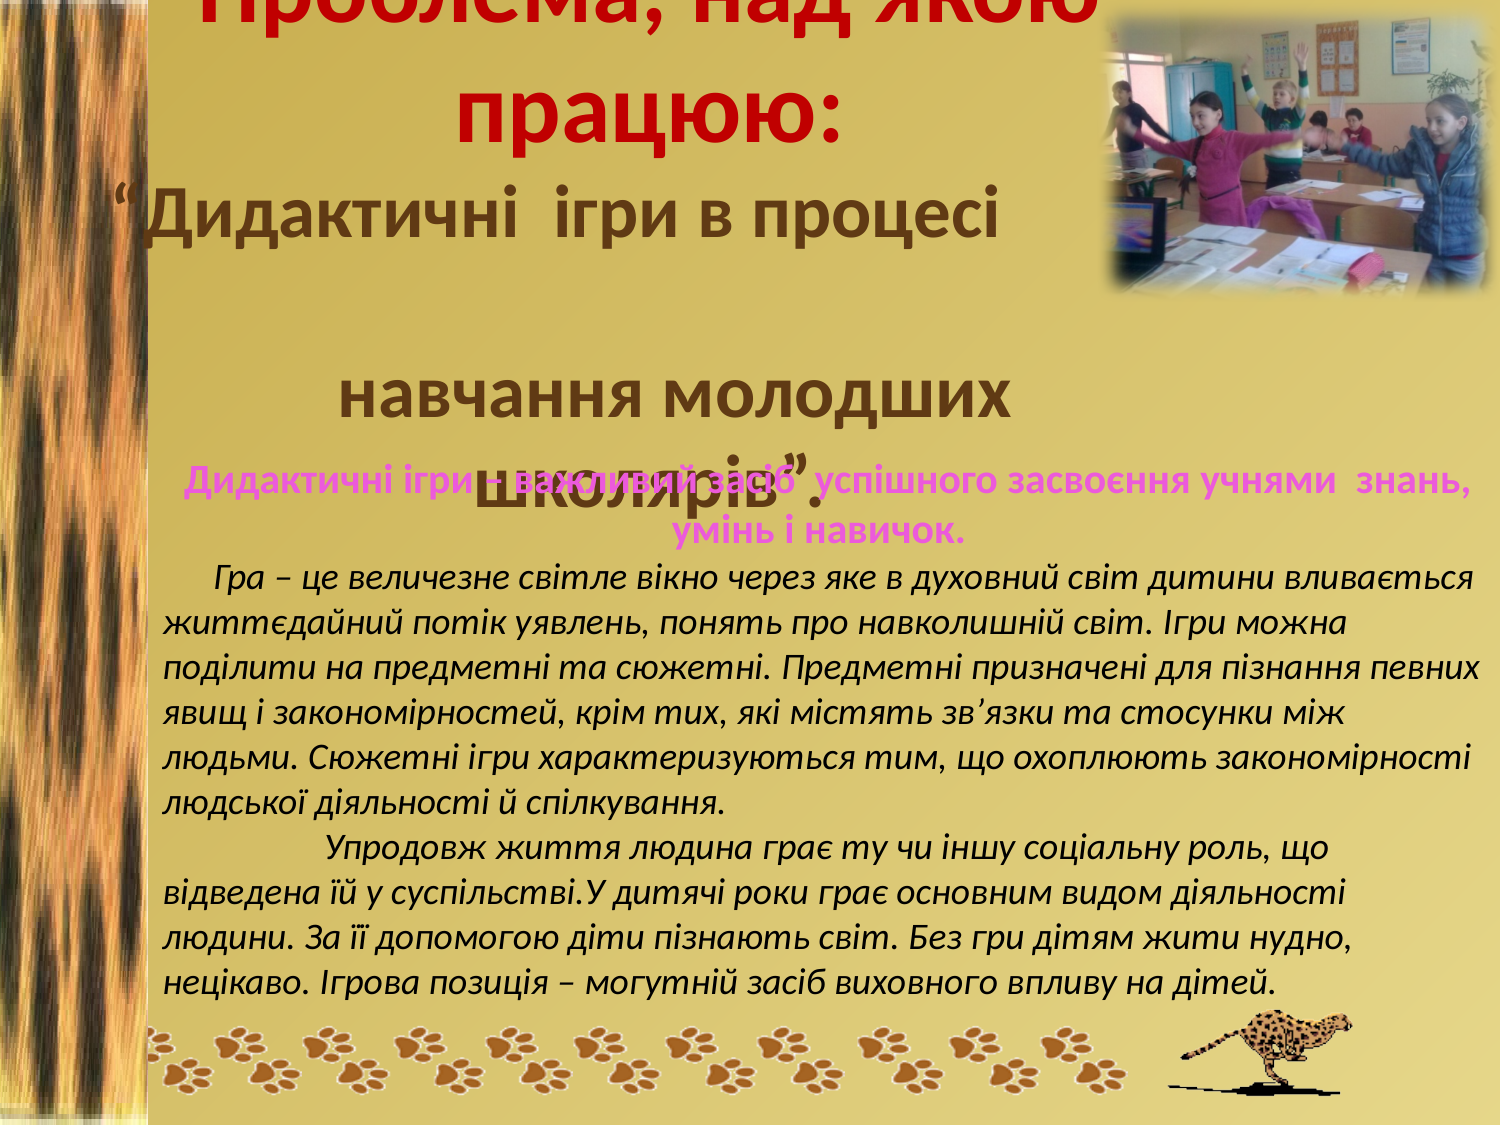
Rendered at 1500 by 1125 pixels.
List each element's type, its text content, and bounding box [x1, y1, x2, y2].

title Проблема, над якою працюю: “Дидактичні ігри в процесі навчання молодших школярів”. [88, 66, 1211, 468]
picture [0, 0, 148, 1125]
text_box Дидактичні ігри – важливий засіб успішного засвоєння учнями знань, умінь і навичок. Гра – це величезне світле вікно через яке в духовний світ дитини вливається життєдайний потік уявлень, понять про навколишній світ. Ігри можна поділити на предметні та сюжетні. Предметні призначені для пізнання певних явищ і закономірностей, крім тих, які містять зв’язки та стосунки між людьми. Сюжетні ігри характеризуються тим, що охоплюють закономірності людської діяльності й спілкування. Упродовж життя людина грає ту чи іншу соціальну роль, що відведена їй у суспільстві.У дитячі роки грає основним видом діяльності людини. За її допомогою діти пізнають світ. Без гри дітям жити нудно, нецікаво. Ігрова позиція – могутній засіб виховного впливу на дітей. [147, 444, 1500, 1010]
picture [1096, 0, 1500, 303]
picture [1163, 1010, 1372, 1098]
